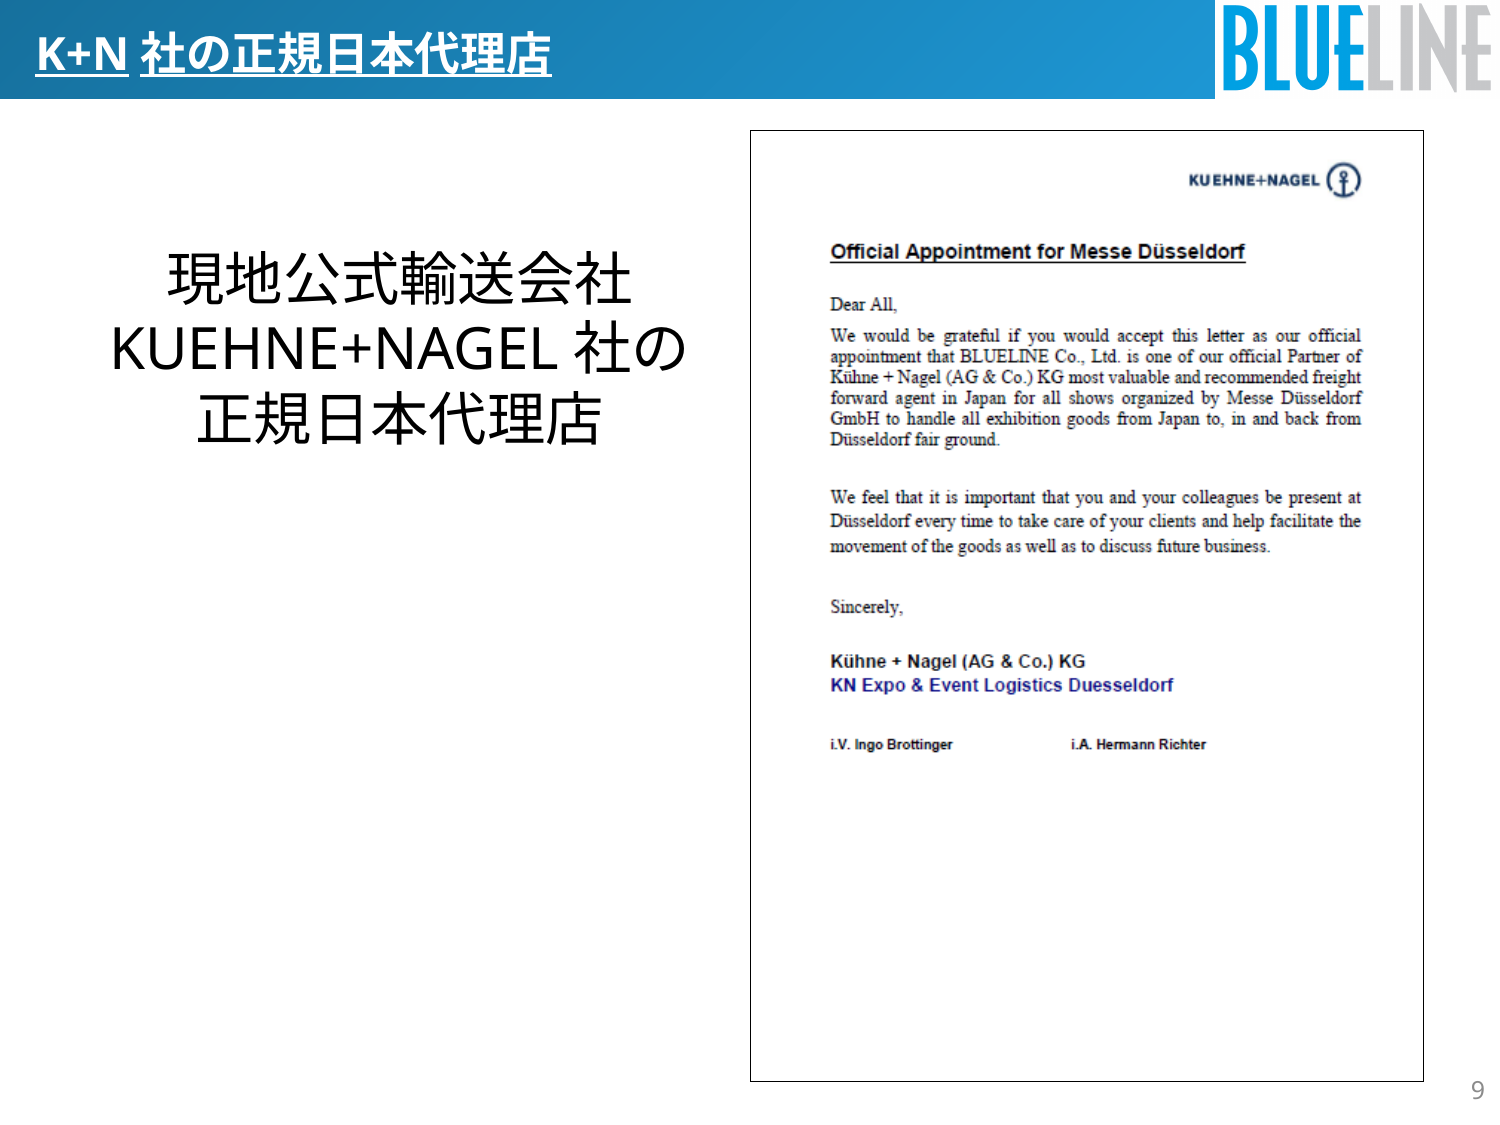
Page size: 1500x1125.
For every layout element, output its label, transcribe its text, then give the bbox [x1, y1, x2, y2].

text_box K+N社の正規日本代理店 [20, 17, 568, 87]
slide_number 9 [1149, 1061, 1500, 1122]
picture [1215, 0, 1500, 99]
title 現地公式輸送会社 KUEHNE+NAGEL社の 正規日本代理店 [49, 130, 748, 563]
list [749, 130, 1424, 1082]
